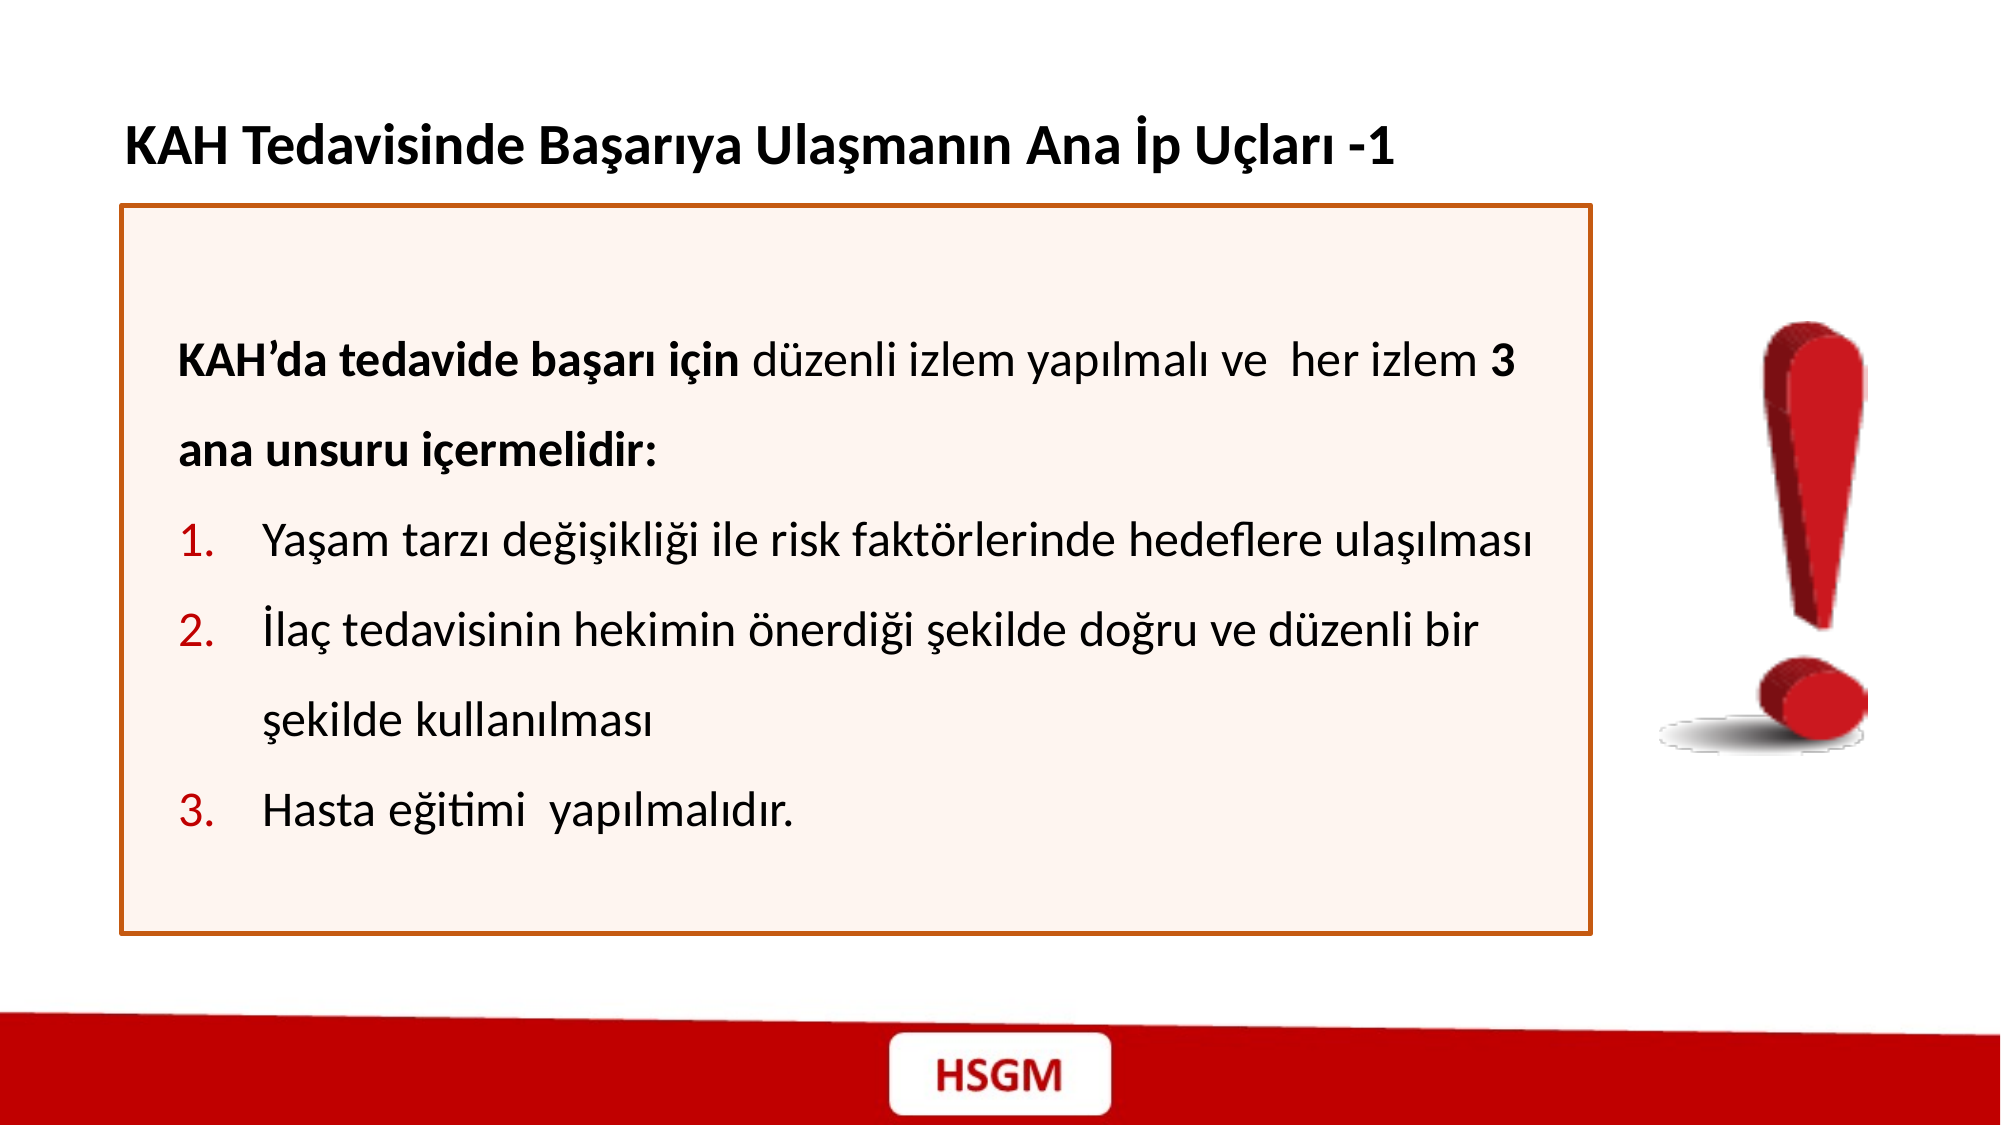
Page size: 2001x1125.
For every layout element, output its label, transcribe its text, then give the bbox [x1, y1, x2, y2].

picture [0, 0, 2001, 1125]
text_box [121, 205, 1591, 934]
text_box KAH Tedavisinde Başarıya Ulaşmanın Ana İp Uçları -1 [110, 98, 1612, 184]
